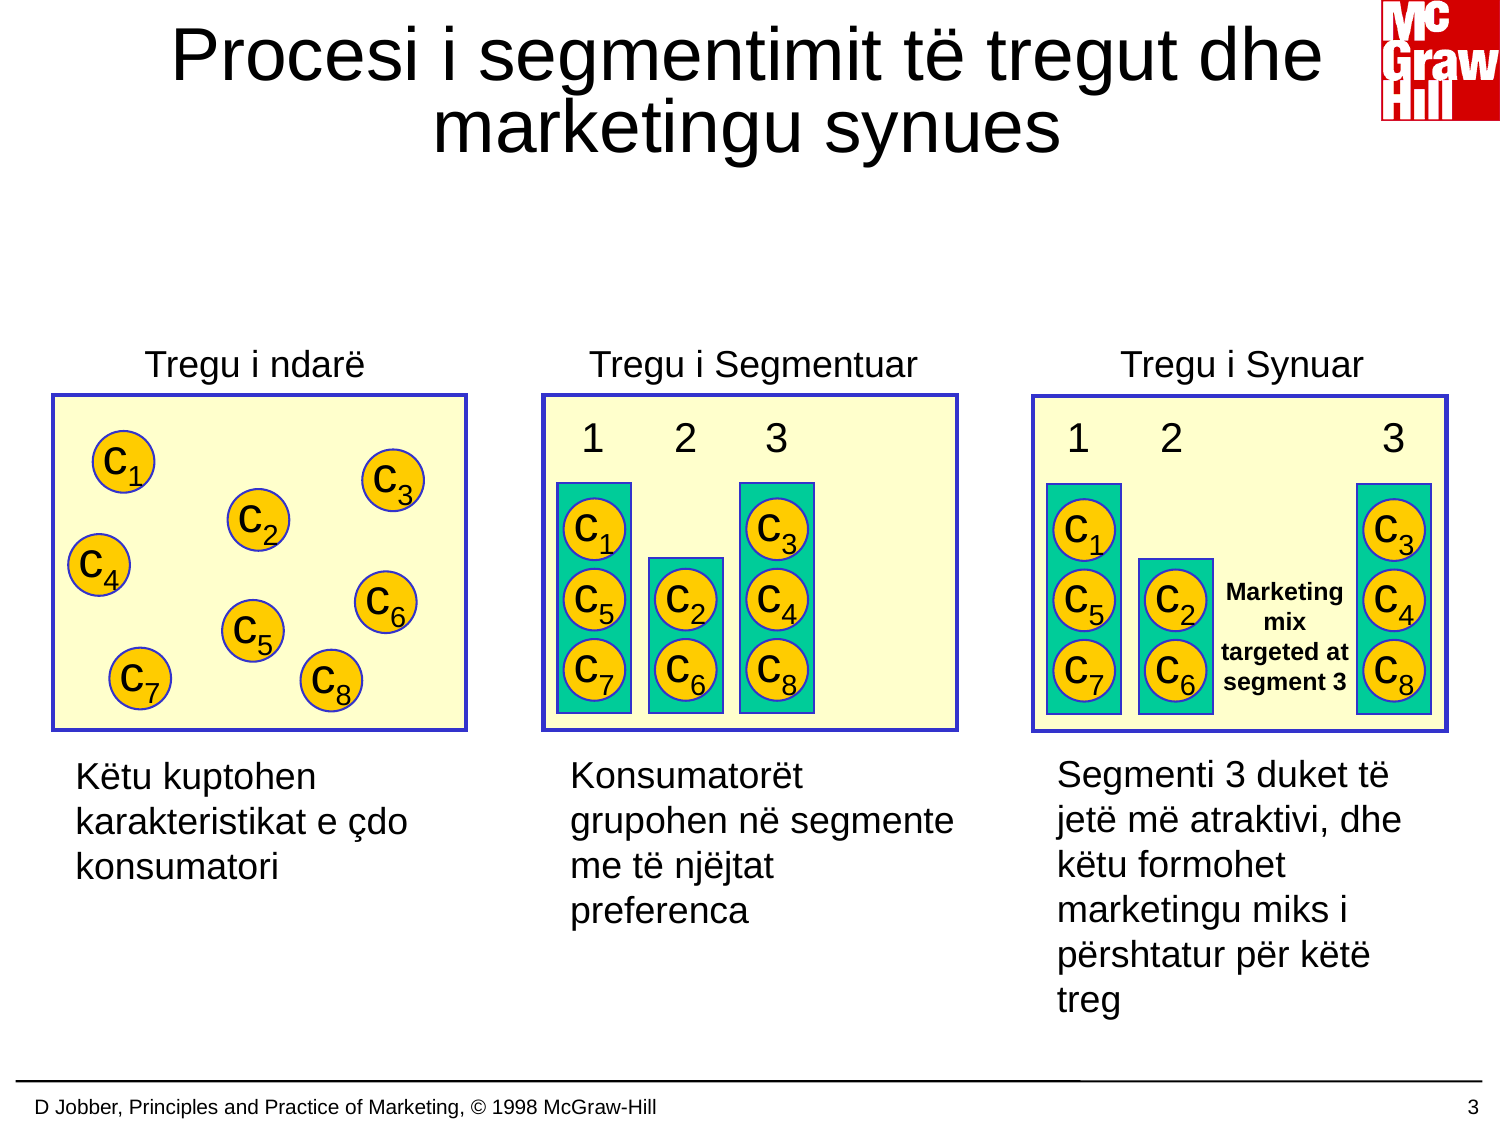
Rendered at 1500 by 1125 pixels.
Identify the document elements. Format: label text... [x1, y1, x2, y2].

picture [1386, 0, 1500, 121]
text_box [648, 709, 723, 713]
text_box 1 [1052, 403, 1106, 469]
text_box 3 [1367, 403, 1421, 469]
text_box Segmenti 3 duket të jetë më atraktivi, dhe këtu formohet marketingu miks i përshtatur për këtë treg [1042, 742, 1448, 1027]
text_box Konsumatorët grupohen në segmente me të njëjtat preferenca [555, 744, 978, 939]
text_box Marketing mix targeted at segment 3 [1218, 567, 1351, 703]
text_box [1138, 709, 1213, 714]
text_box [61, 520, 137, 598]
text_box [1033, 395, 1447, 731]
text_box Tregu i ndarë [129, 333, 381, 393]
text_box 3 [1181, 1087, 1494, 1125]
text_box 2 [1145, 403, 1199, 469]
text_box [543, 395, 957, 731]
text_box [1046, 483, 1123, 714]
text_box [347, 557, 424, 635]
text_box Tregu i Synuar [1030, 333, 1454, 393]
title Procesi i segmentimit të tregut dhe marketingu synues [109, 0, 1386, 190]
text_box Tregu i Segmentuar [574, 333, 934, 393]
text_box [215, 585, 291, 663]
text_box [1356, 483, 1432, 714]
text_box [102, 633, 178, 711]
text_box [1137, 555, 1214, 625]
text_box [355, 435, 431, 513]
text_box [647, 624, 724, 702]
text_box [53, 395, 467, 731]
text_box 3 [750, 403, 804, 469]
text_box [293, 635, 370, 713]
text_box 2 [659, 403, 713, 469]
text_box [647, 554, 724, 624]
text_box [556, 482, 633, 714]
text_box Këtu kuptohen karakteristikat e çdo konsumatori [60, 744, 470, 894]
text_box 1 [566, 403, 620, 469]
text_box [1137, 625, 1214, 703]
text_box D Jobber, Principles and Practice of Marketing, © 1998 McGraw-Hill [0, 1087, 692, 1125]
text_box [739, 482, 815, 714]
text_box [220, 474, 297, 552]
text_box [85, 416, 162, 494]
